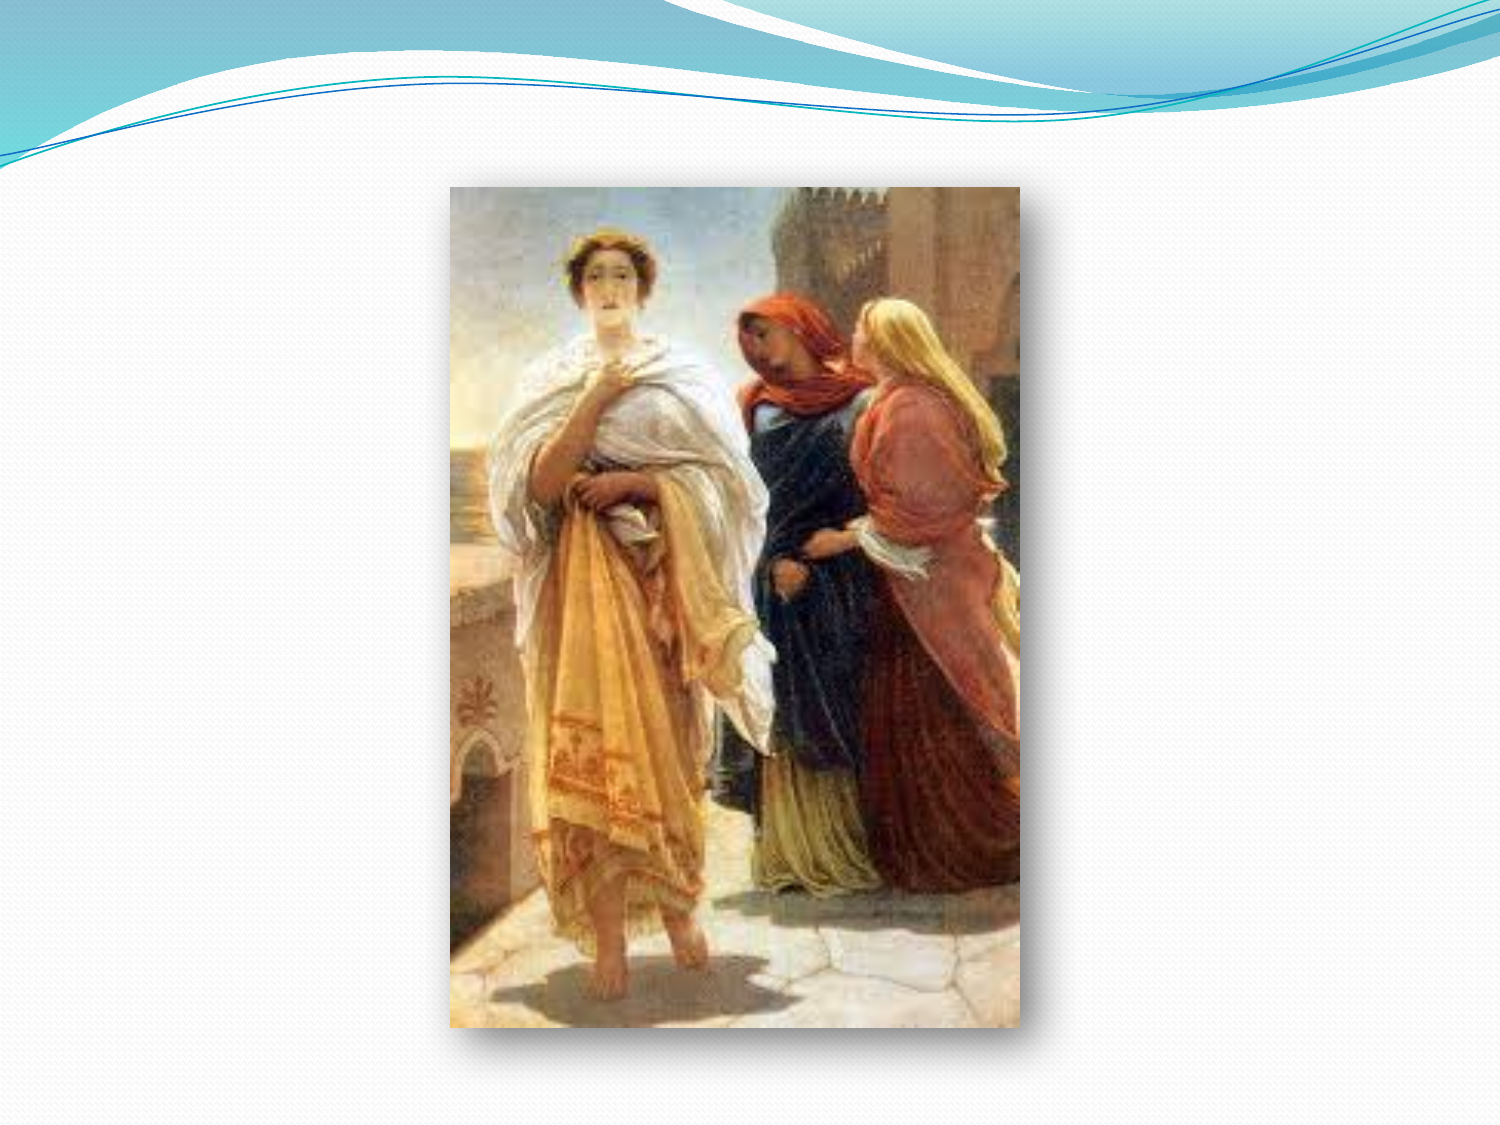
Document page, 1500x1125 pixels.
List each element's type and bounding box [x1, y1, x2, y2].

list [449, 187, 1020, 1029]
